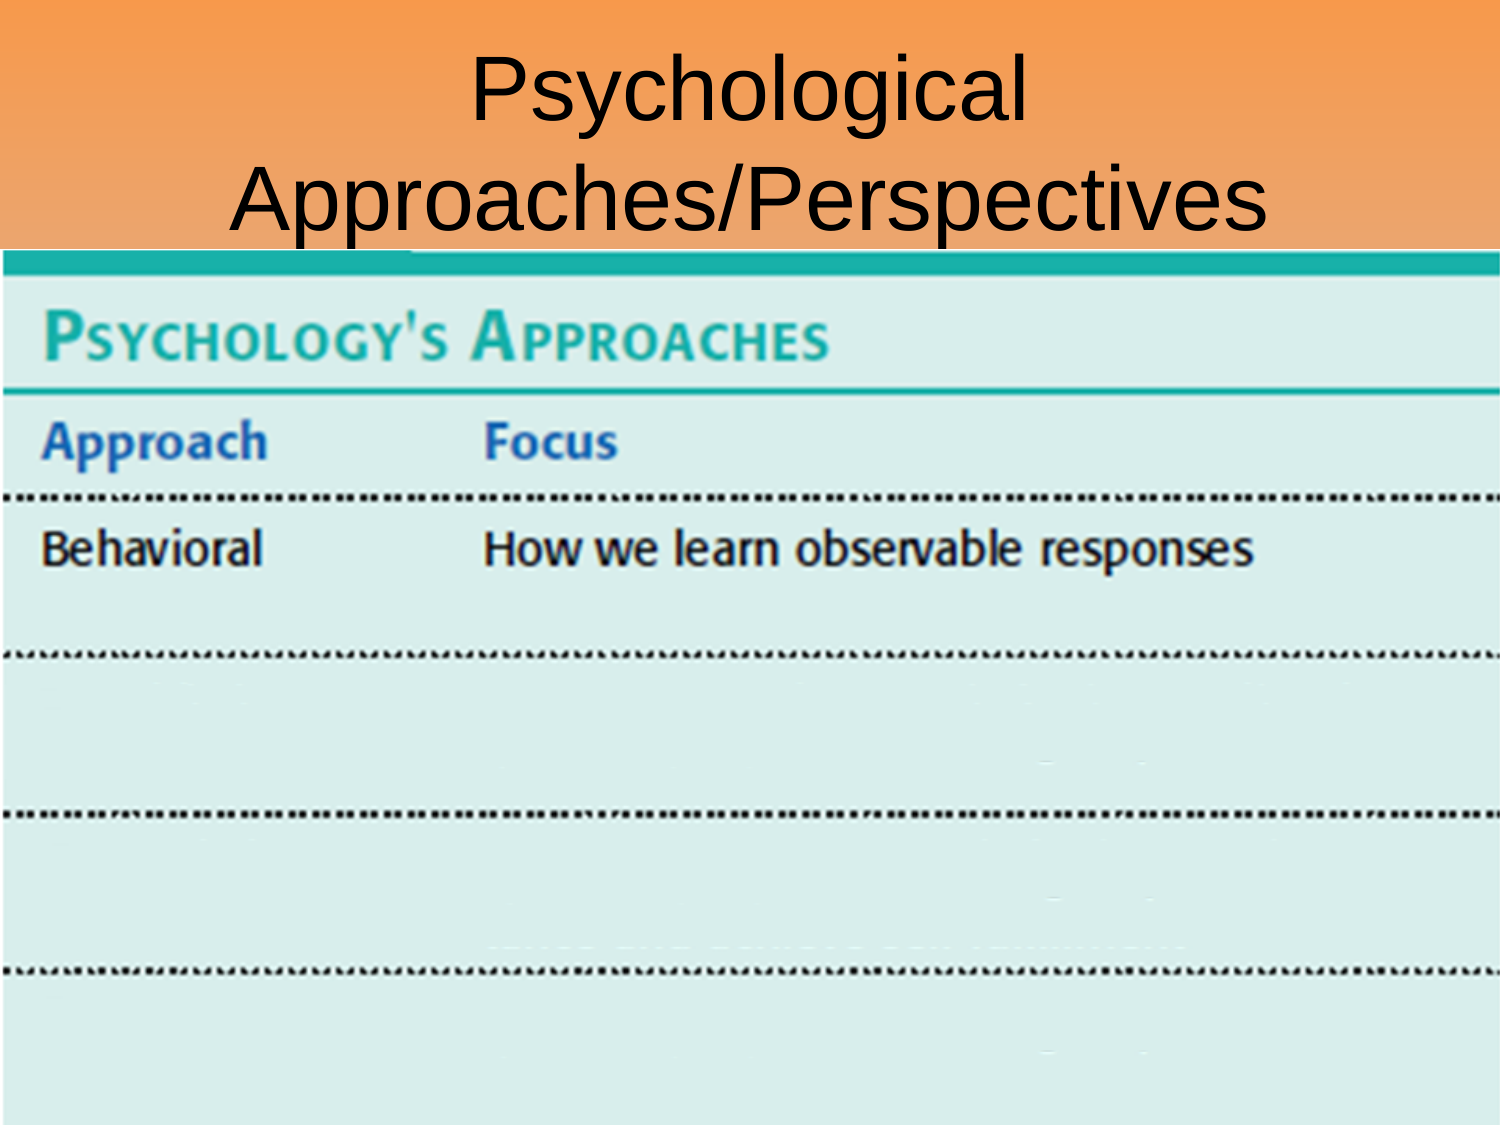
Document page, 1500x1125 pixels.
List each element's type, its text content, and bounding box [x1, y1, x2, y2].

title Psychological Approaches/Perspectives [0, 45, 1500, 233]
picture [0, 249, 1500, 1125]
